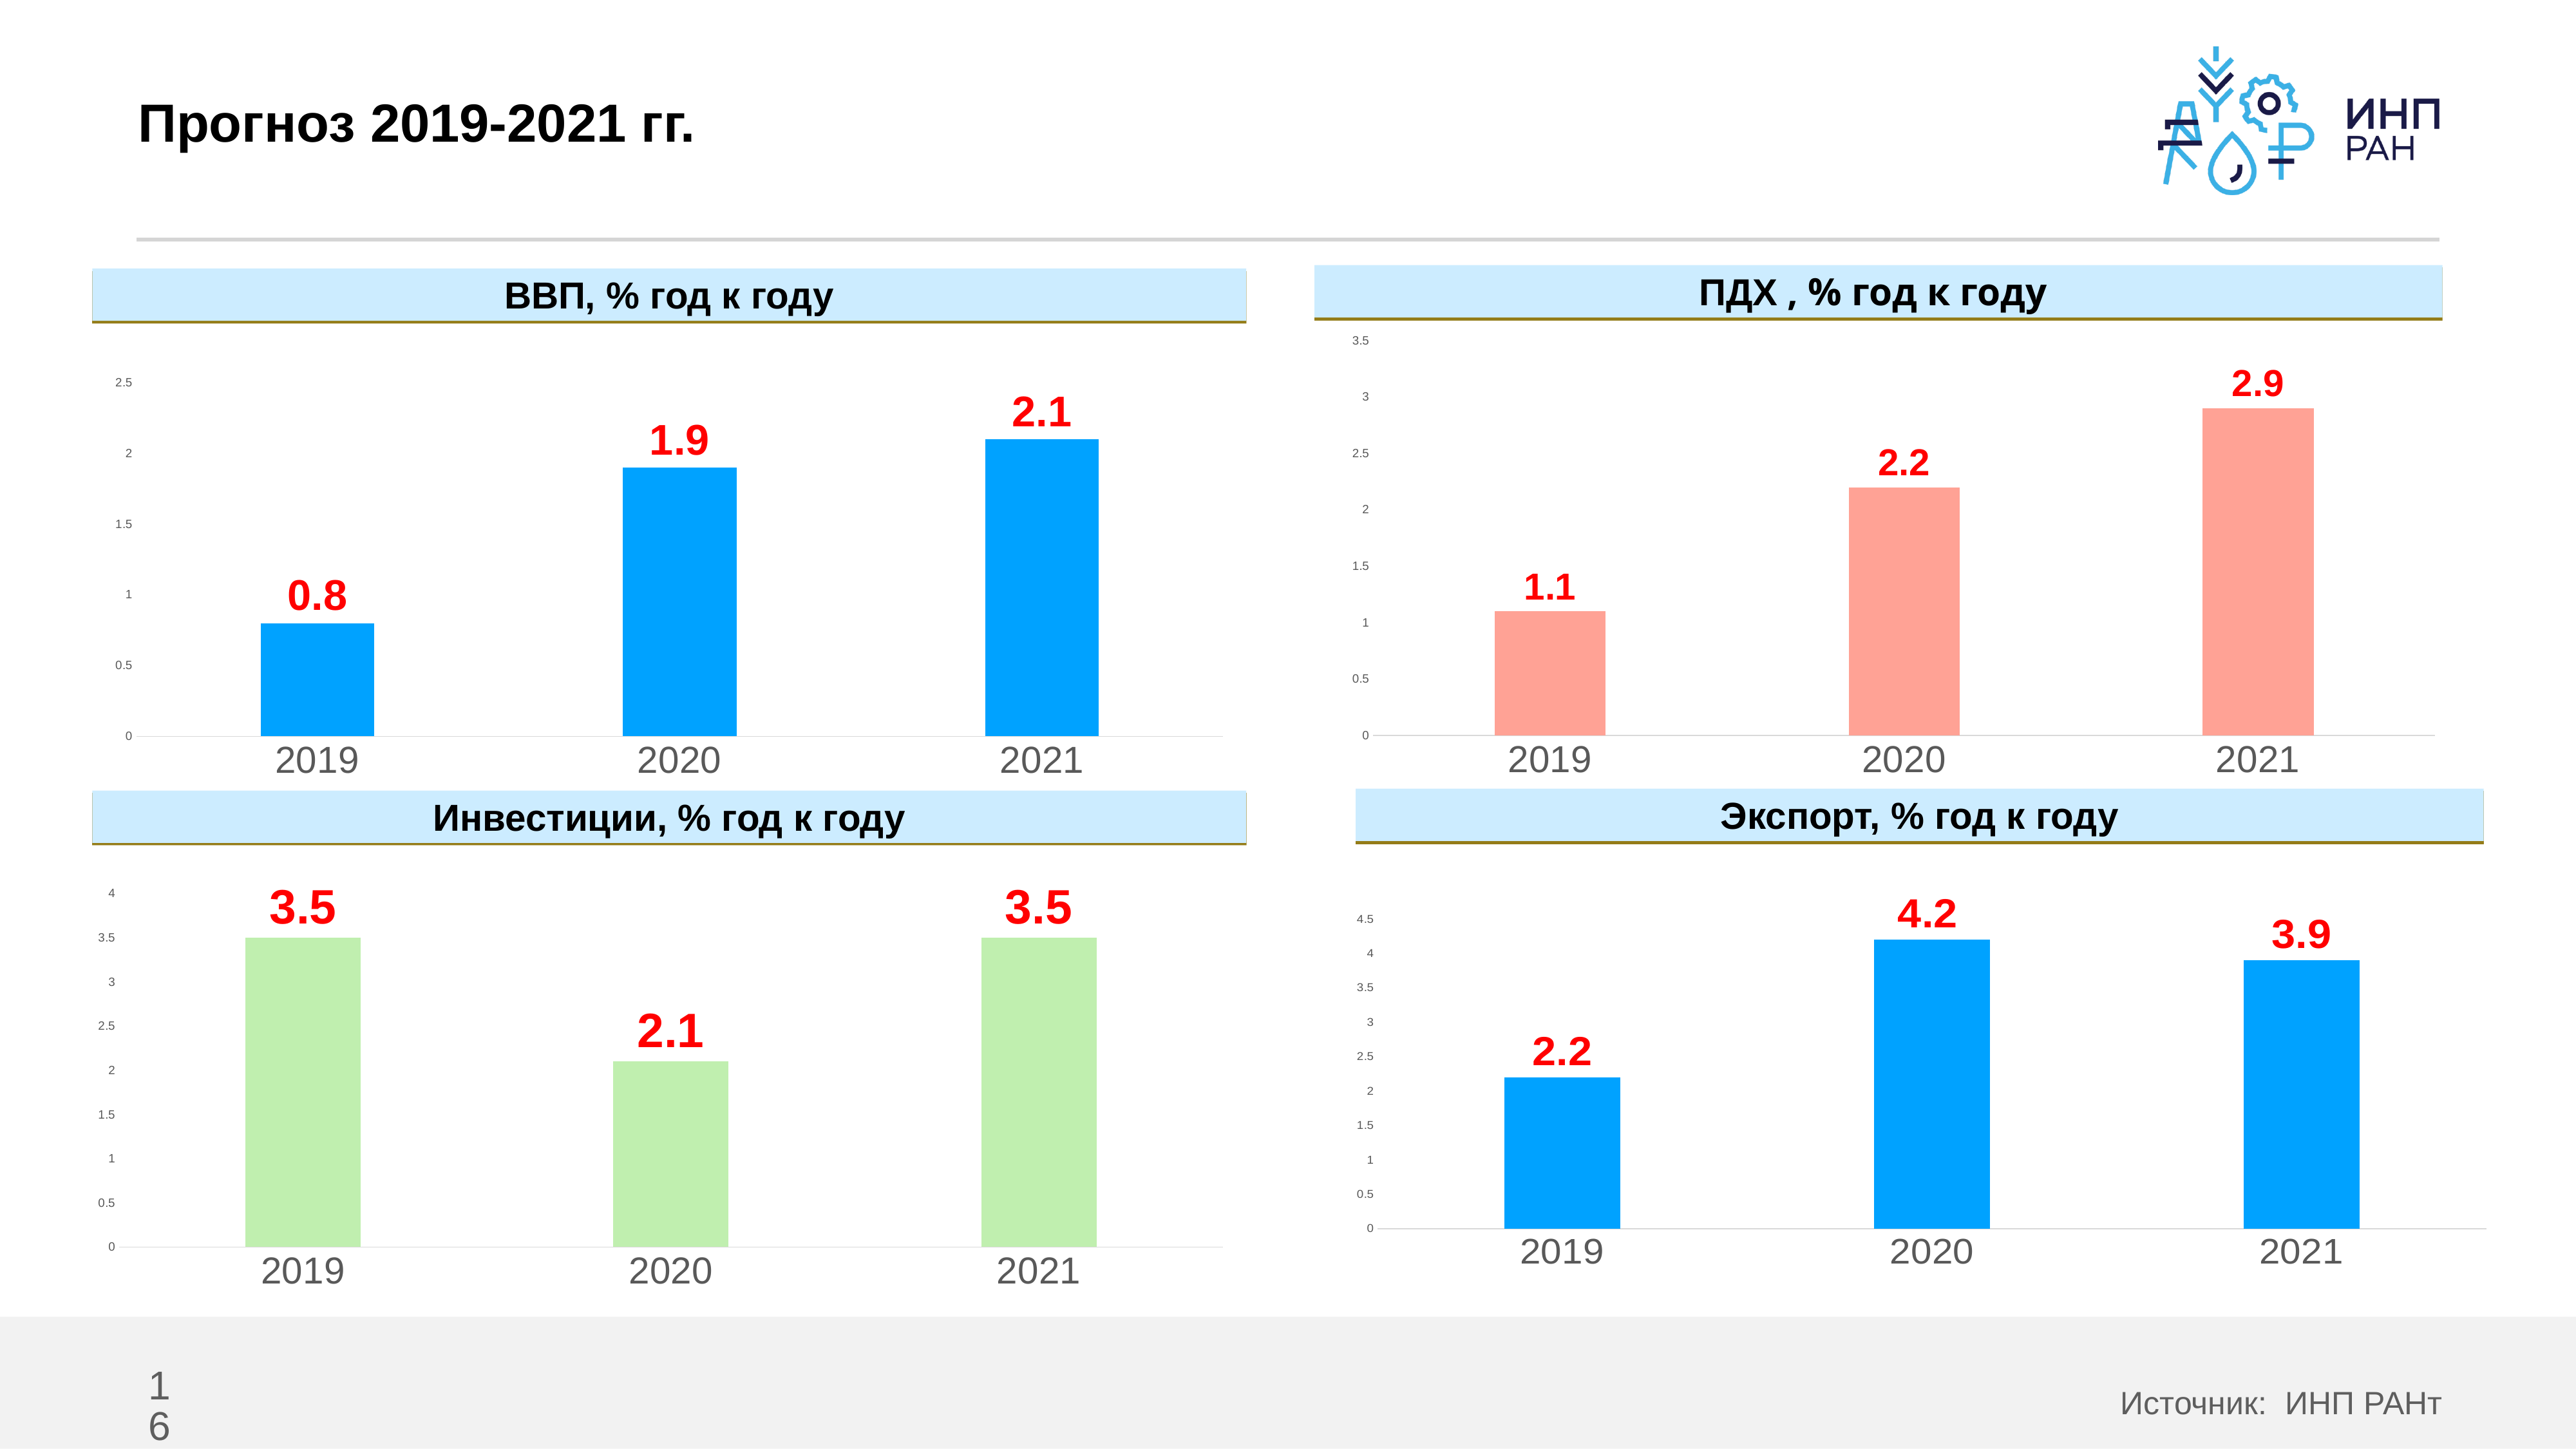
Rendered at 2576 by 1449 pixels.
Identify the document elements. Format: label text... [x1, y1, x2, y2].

chart [74, 878, 1247, 1301]
picture [2158, 46, 2439, 195]
title Прогноз 2019-2021 гг. [138, 0, 2084, 242]
chart [1329, 324, 2458, 790]
text_box Инвестиции, % год к году [92, 790, 1247, 843]
text_box ПДХ , % год к году [1314, 265, 2443, 317]
text_box ВВП, % год к году [92, 268, 1247, 321]
chart [1341, 890, 2502, 1301]
list Источник: ИНП РАНт [414, 1362, 2443, 1415]
chart [92, 367, 1247, 790]
text_box Экспорт, % год к году [1356, 788, 2484, 841]
slide_number 16 [147, 1353, 182, 1414]
